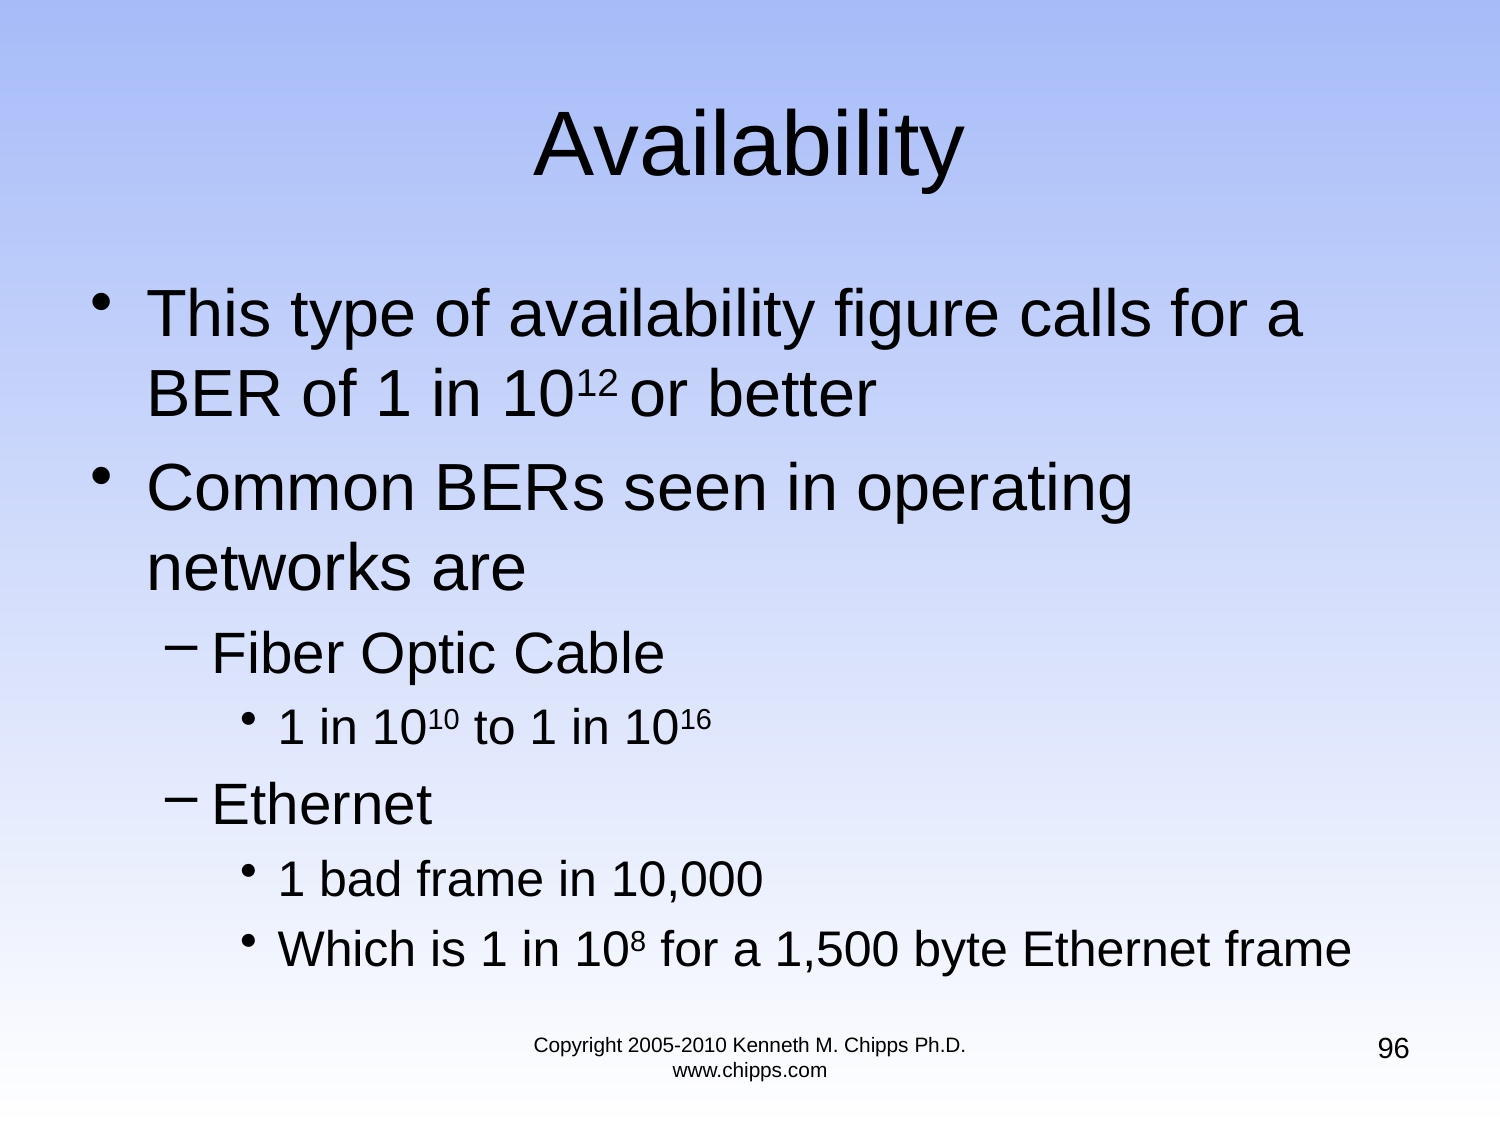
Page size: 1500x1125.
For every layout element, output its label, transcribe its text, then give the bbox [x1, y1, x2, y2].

footer Copyright 2005-2010 Kenneth M. Chipps Ph.D. www.chipps.com [449, 1024, 1051, 1103]
title Availability [75, 45, 1425, 233]
slide_number 96 [1074, 1021, 1426, 1101]
list This type of availability figure calls for a BER of 1 in 1012 or better Common BERs seen in operating networks are Fiber Optic Cable 1 in 1010 to 1 in 1016 Ethernet 1 bad frame in 10,000 Which is 1 in 108 for a 1,500 byte Ethernet frame [75, 262, 1425, 1005]
slide_number 114 [0, 114, 75, 118]
slide_number 114 [1425, 114, 1500, 118]
